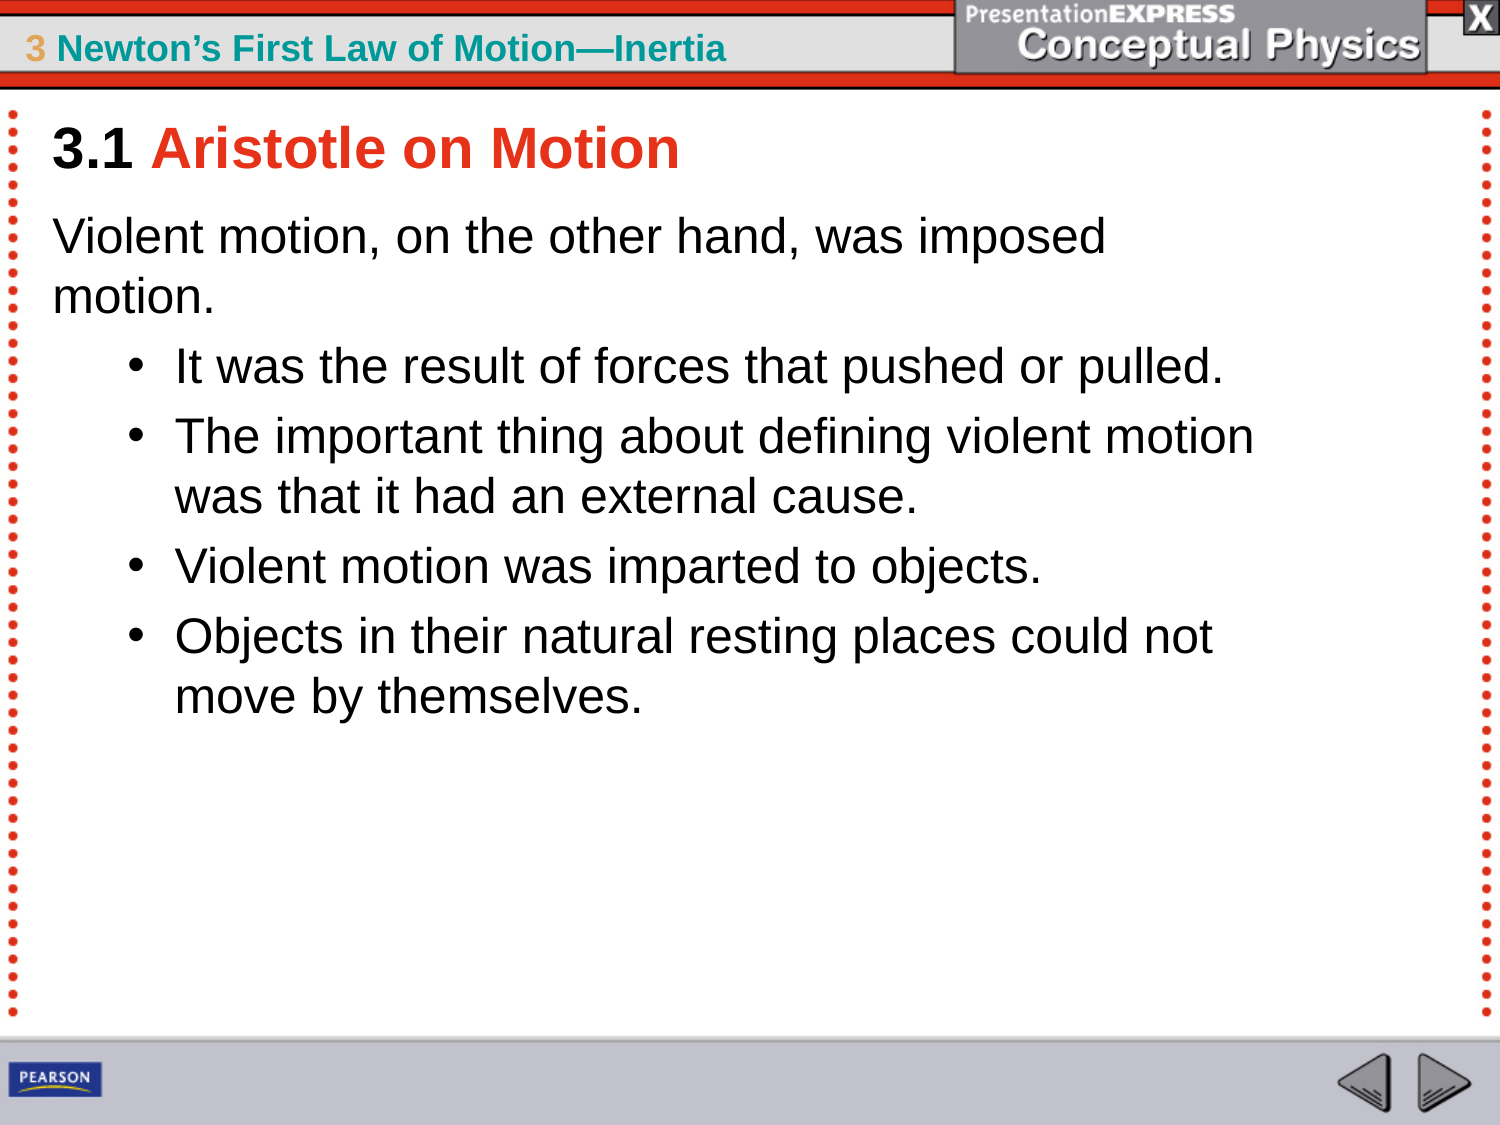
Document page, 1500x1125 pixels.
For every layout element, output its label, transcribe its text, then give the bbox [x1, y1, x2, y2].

text_box Violent motion, on the other hand, was imposed motion. It was the result of forces that pushed or pulled. The important thing about defining violent motion was that it had an external cause. Violent motion was imparted to objects. Objects in their natural resting places could not move by themselves. [37, 196, 1288, 739]
text_box 3.1 Aristotle on Motion [37, 102, 1038, 188]
picture [0, 0, 1500, 1125]
